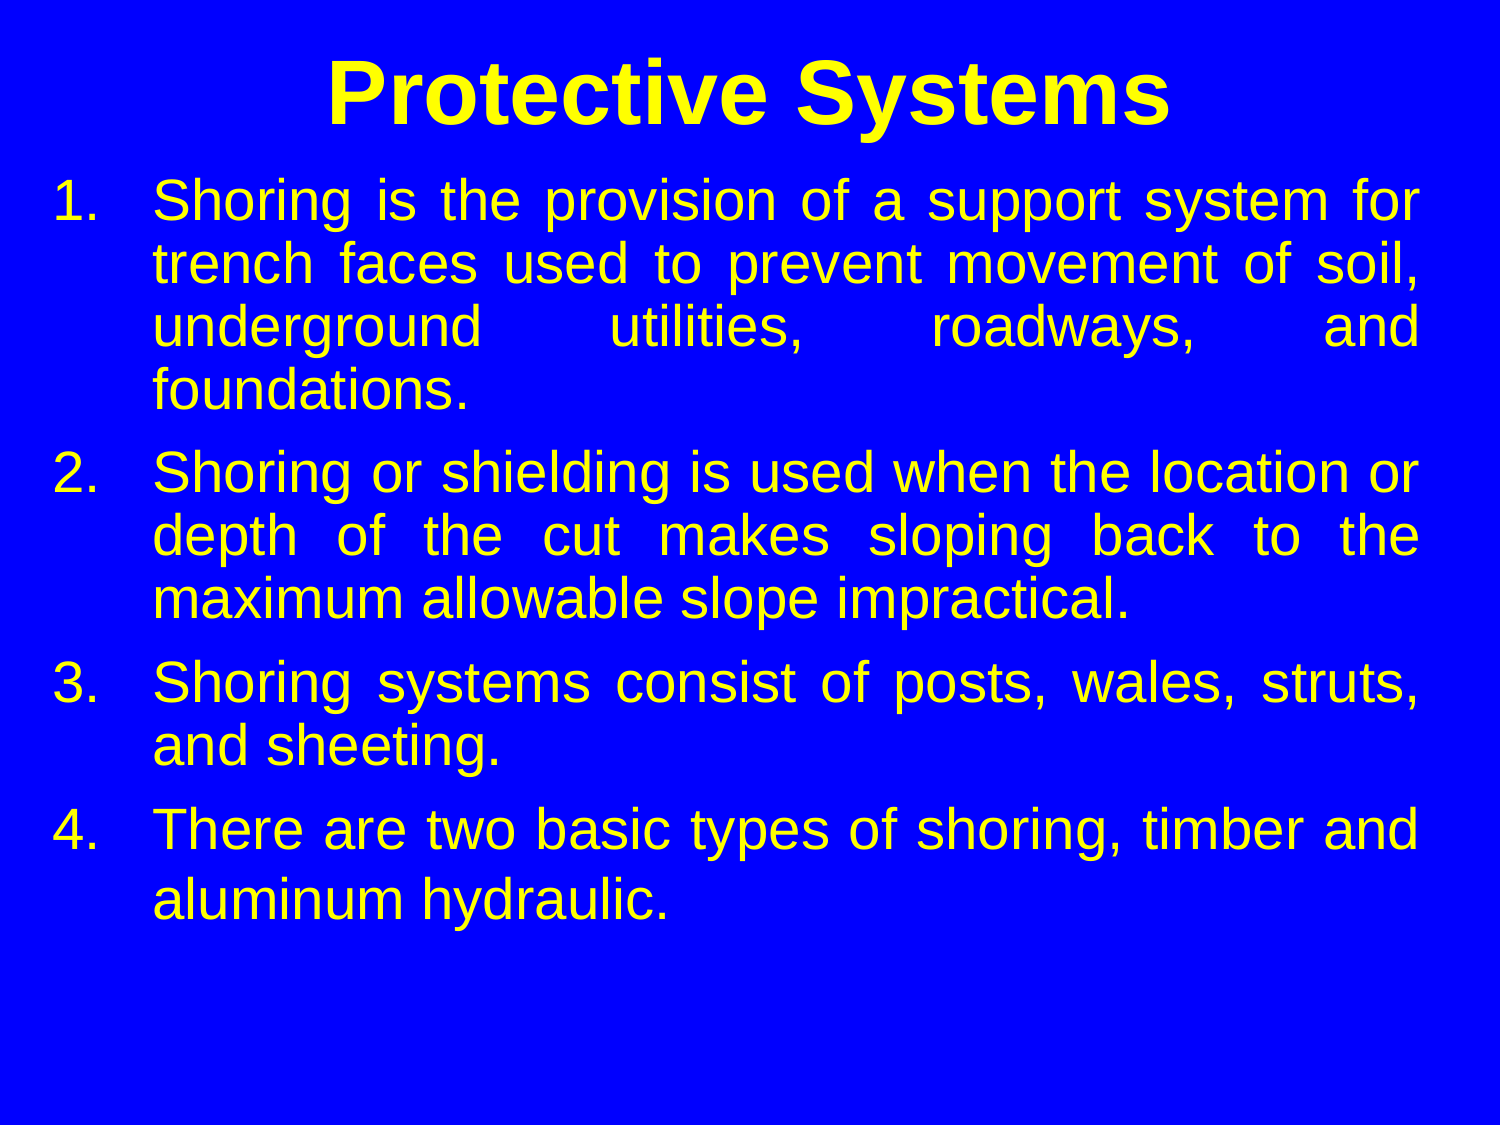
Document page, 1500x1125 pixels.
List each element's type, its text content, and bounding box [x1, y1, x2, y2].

list Shoring is the provision of a support system for trench faces used to prevent movement of soil, underground utilities, roadways, and foundations. Shoring or shielding is used when the location or depth of the cut makes sloping back to the maximum allowable slope impractical. Shoring systems consist of posts, wales, struts, and sheeting. There are two basic types of shoring, timber and aluminum hydraulic. [37, 162, 1438, 975]
title Protective Systems [37, 24, 1463, 150]
